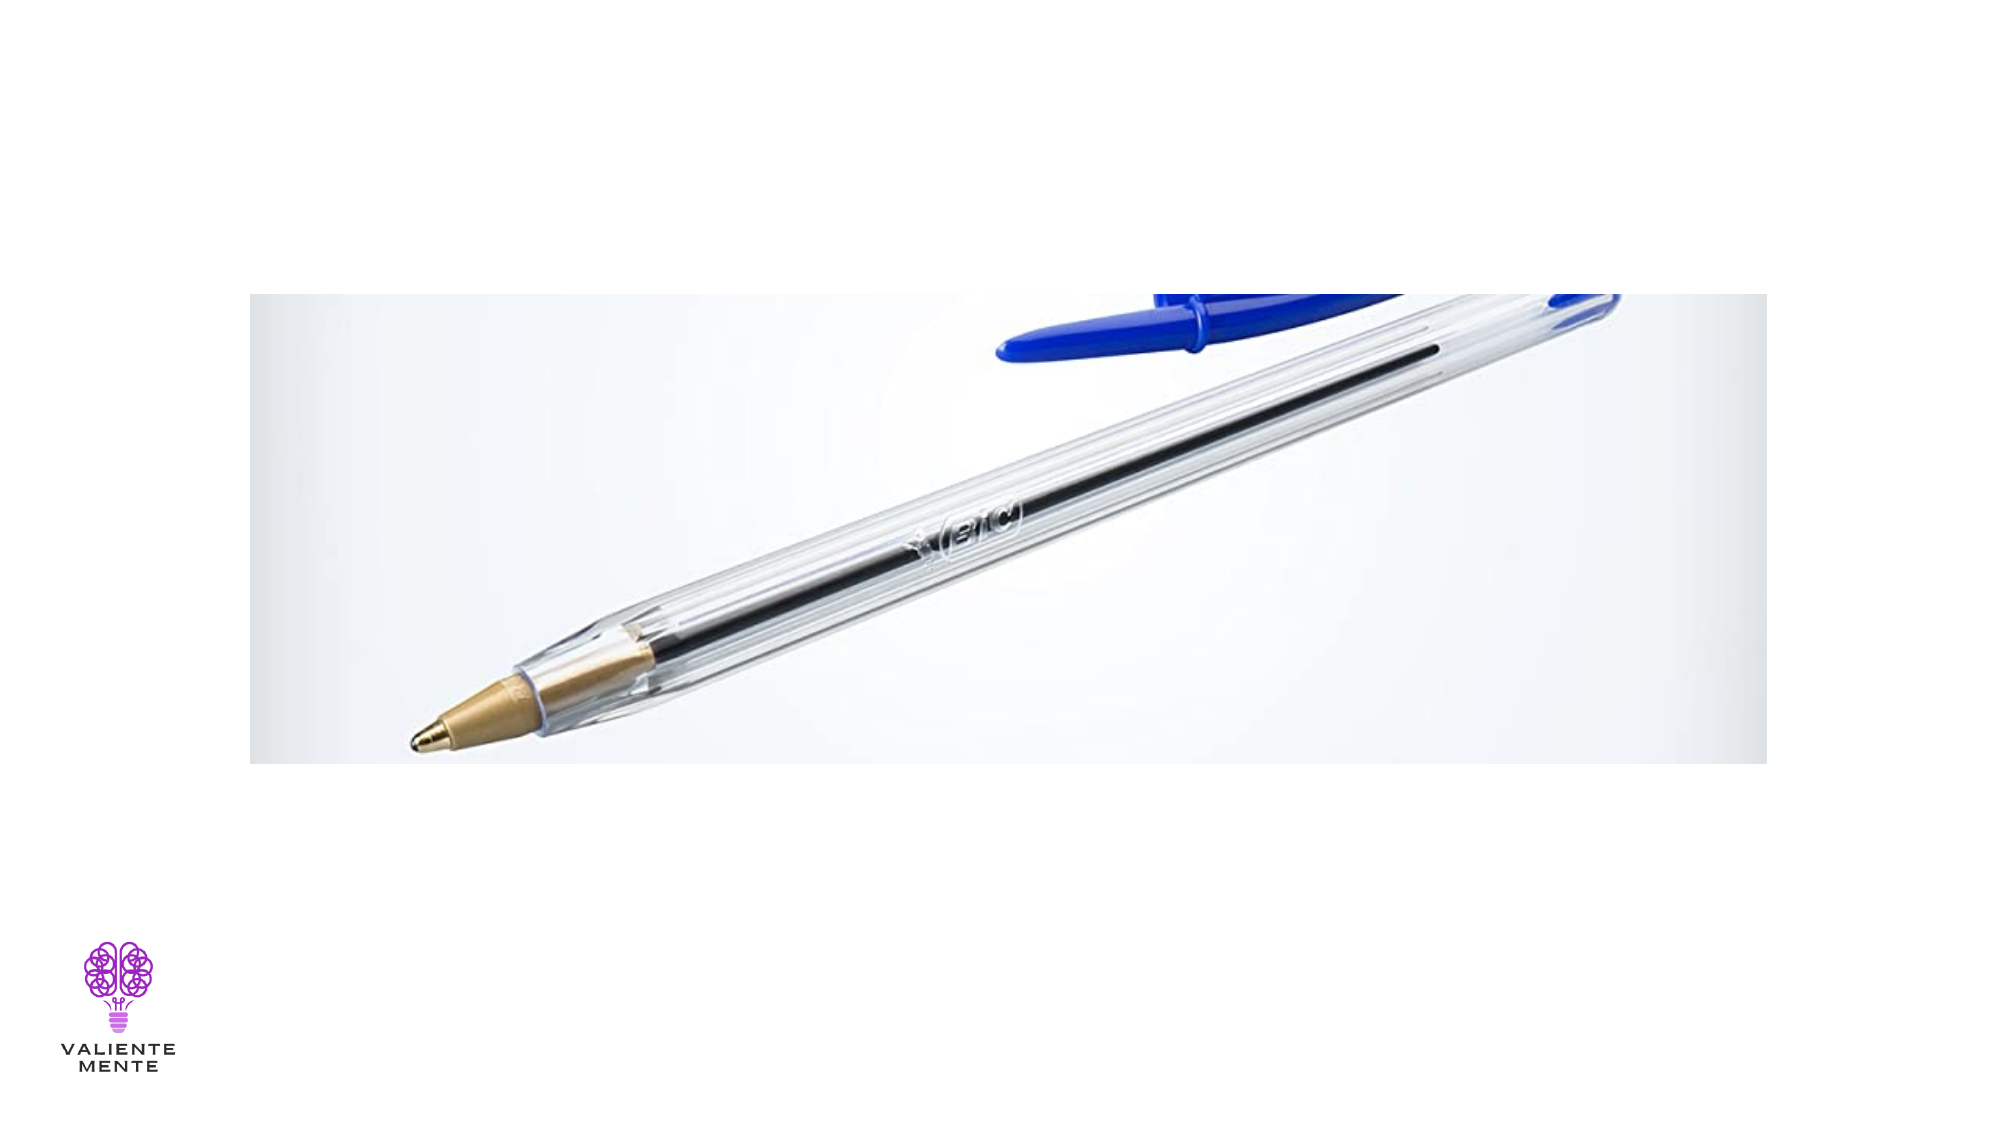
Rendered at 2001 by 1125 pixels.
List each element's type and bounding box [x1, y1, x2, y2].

picture [46, 930, 187, 1081]
picture [250, 294, 1767, 764]
